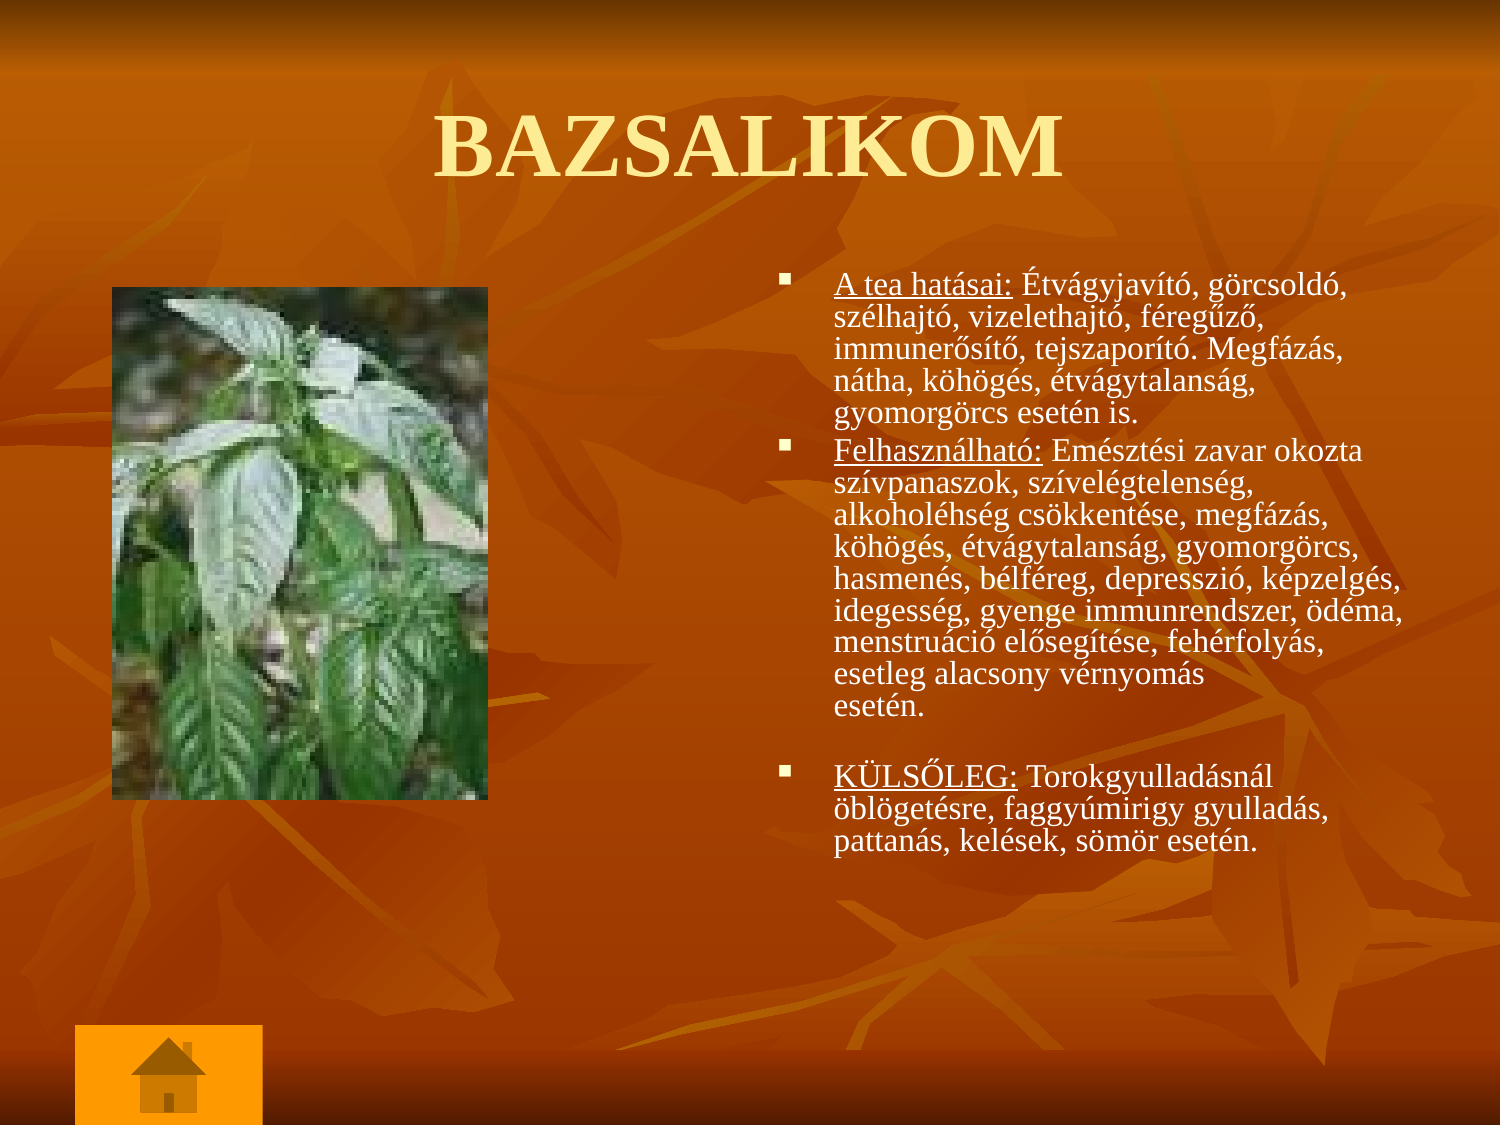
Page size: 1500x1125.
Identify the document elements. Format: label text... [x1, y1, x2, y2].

list A tea hatásai: Étvágyjavító, görcsoldó, szélhajtó, vizelethajtó, féregűző, immunerősítő, tejszaporító. Megfázás, nátha, köhögés, étvágytalanság, gyomorgörcs esetén is. Felhasználható: Emésztési zavar okozta szívpanaszok, szívelégtelenség, alkoholéhség csökkentése, megfázás, köhögés, étvágytalanság, gyomorgörcs, hasmenés, bélféreg, depresszió, képzelgés, idegesség, gyenge immunrendszer, ödéma, menstruáció elősegítése, fehérfolyás, esetleg alacsony vérnyomás esetén. KÜLSŐLEG: Torokgyulladásnál öblögetésre, faggyúmirigy gyulladás, pattanás, kelések, sömör esetén. [762, 262, 1426, 1006]
title BAZSALIKOM [74, 45, 1426, 234]
picture [112, 287, 488, 801]
text_box [75, 1025, 263, 1125]
